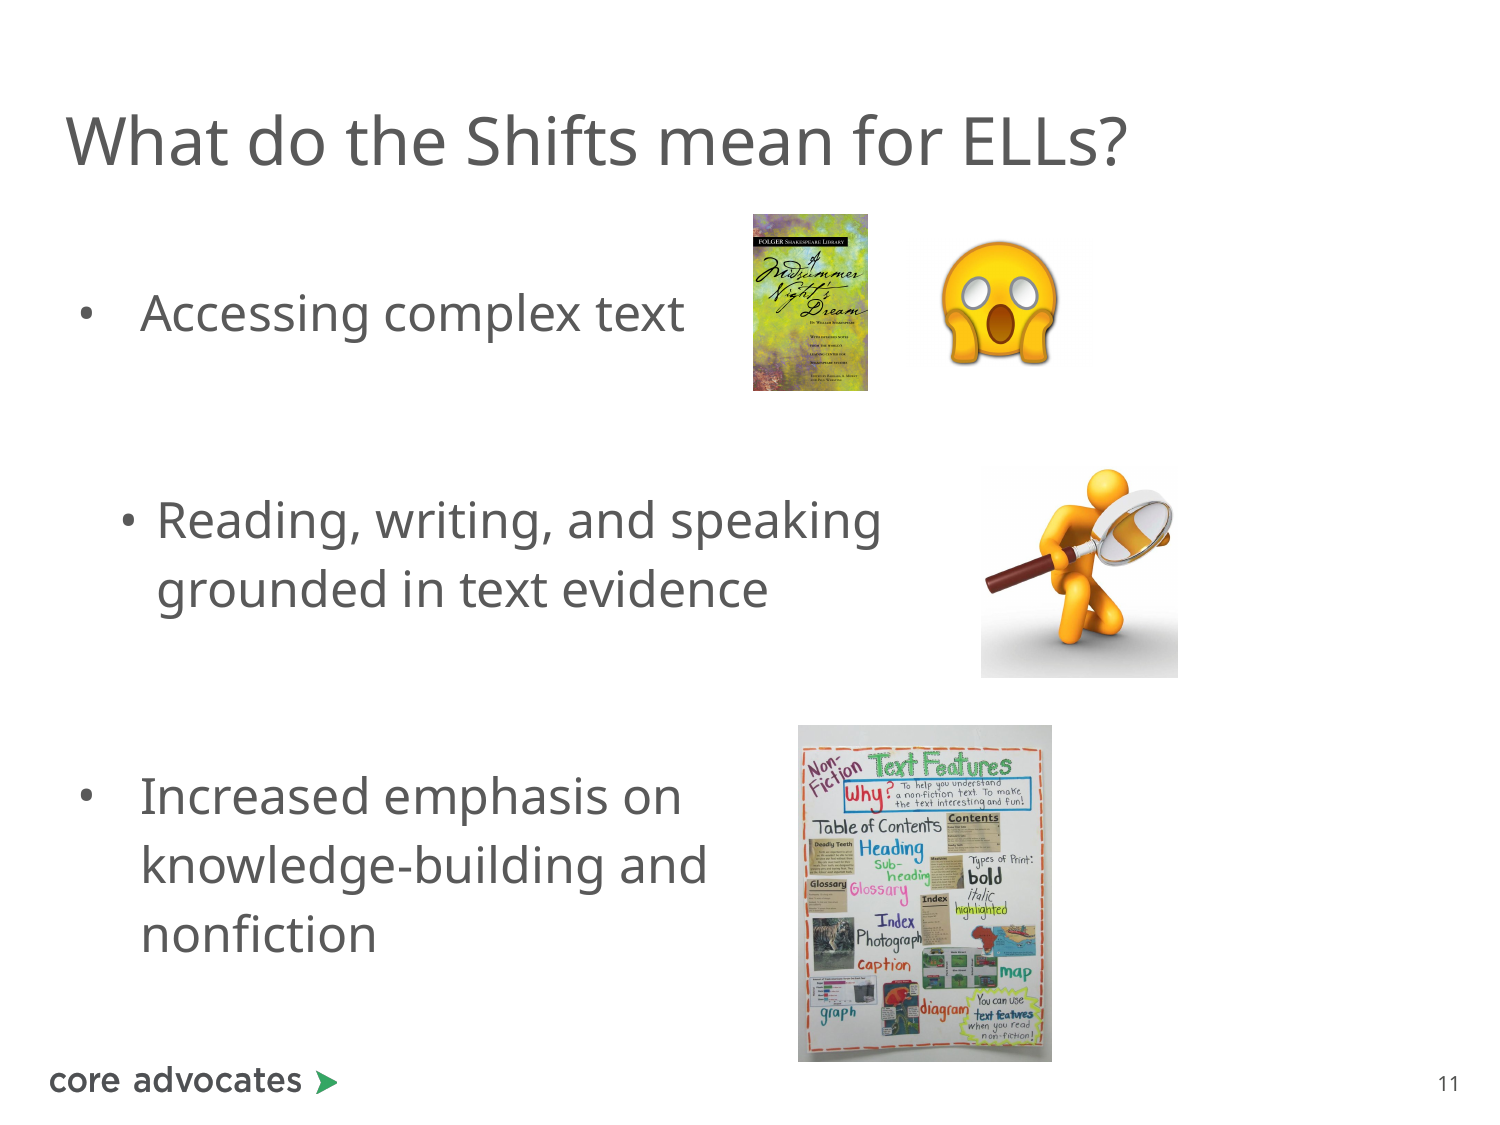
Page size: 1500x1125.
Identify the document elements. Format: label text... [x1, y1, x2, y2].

picture [981, 466, 1178, 678]
list Accessing complex text Reading, writing, and speaking grounded in text evidence Increased emphasis on knowledge-building and nonfiction [50, 257, 1457, 1001]
picture [906, 238, 1094, 368]
picture [50, 1066, 337, 1094]
title What do the Shifts mean for ELLs? [50, 45, 1457, 233]
picture [753, 214, 868, 392]
picture [798, 725, 1052, 1063]
